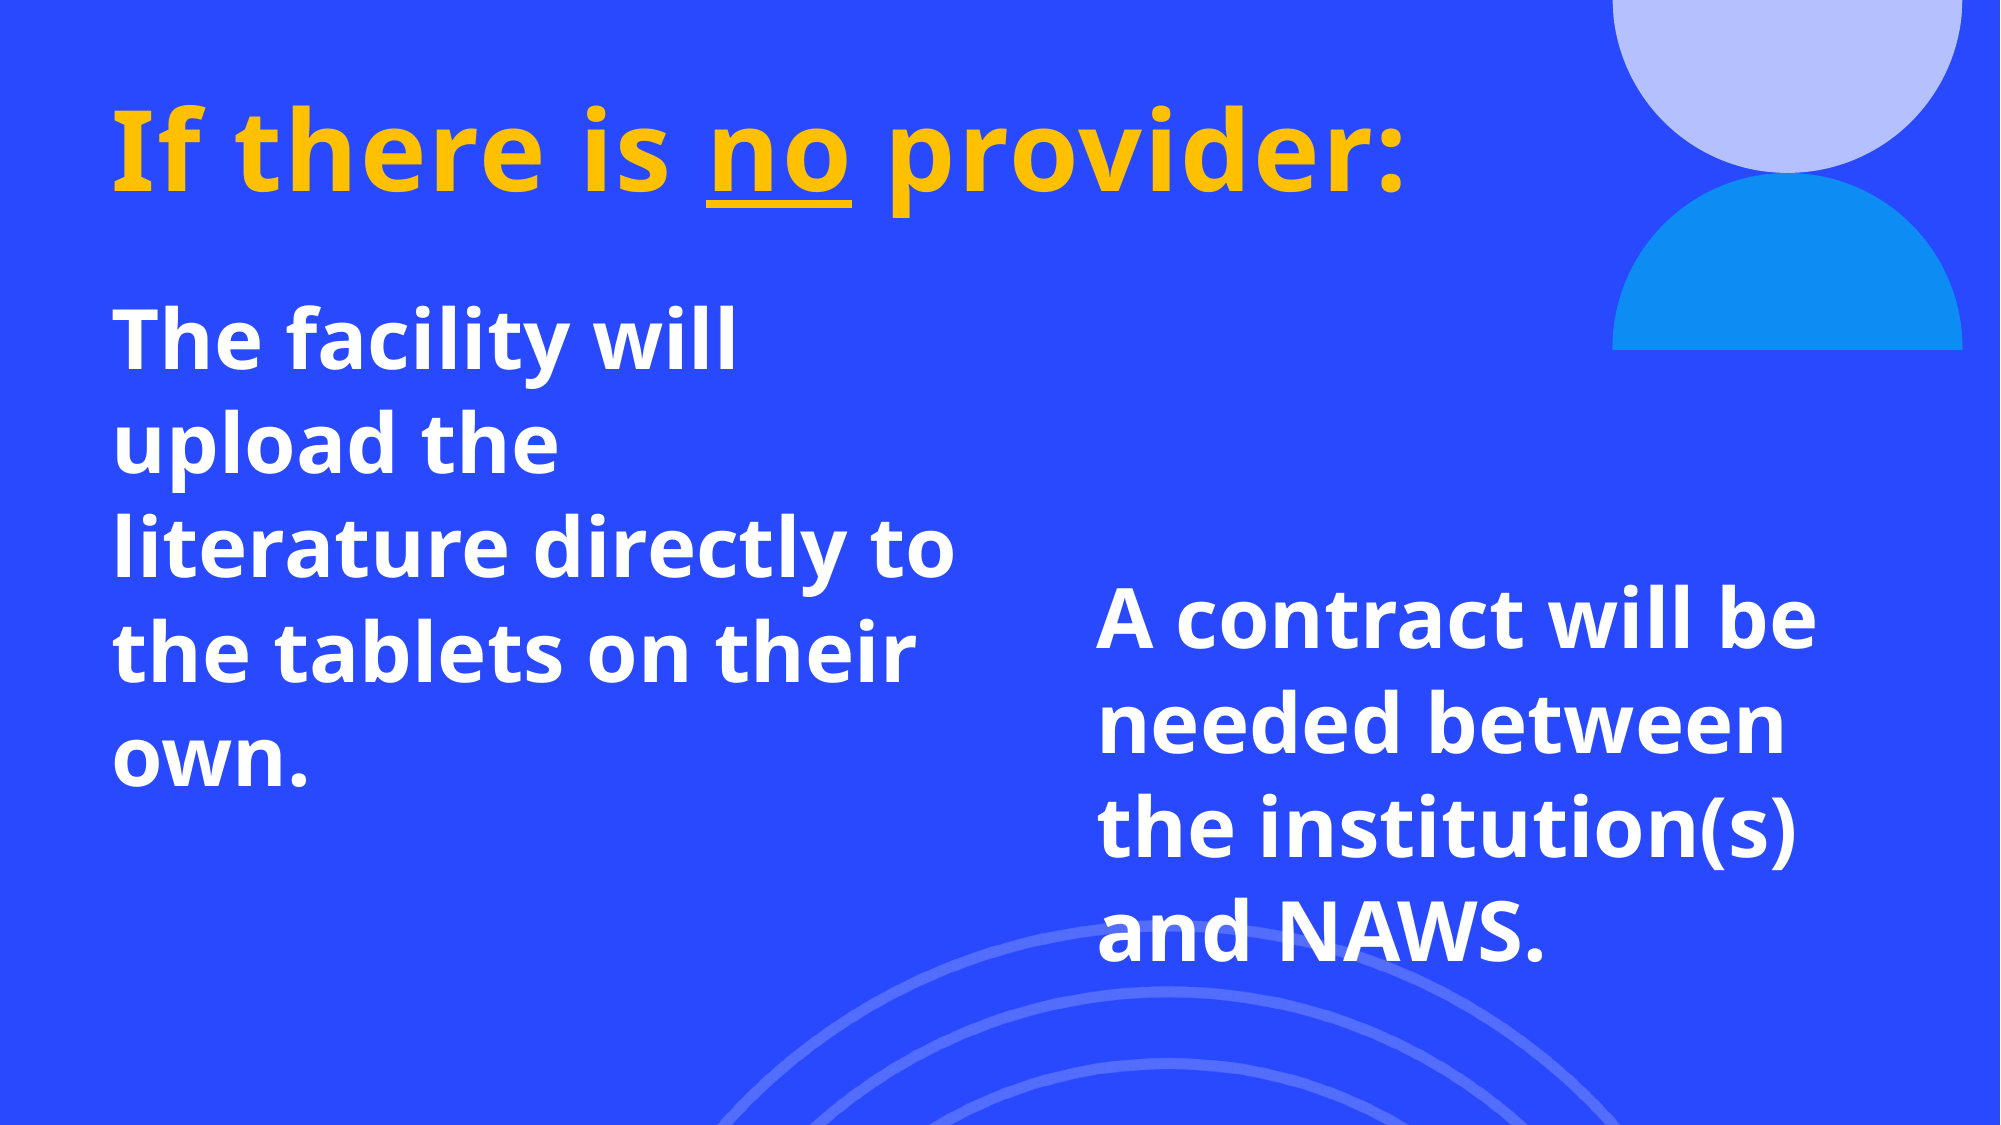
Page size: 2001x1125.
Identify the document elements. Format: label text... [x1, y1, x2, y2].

title If there is no provider: [111, 94, 1660, 395]
list The facility will upload the literature directly to the tablets on their own. [111, 282, 977, 794]
picture [567, 920, 1770, 1125]
list A contract will be needed between the institution(s) and NAWS. [1096, 561, 1910, 1074]
